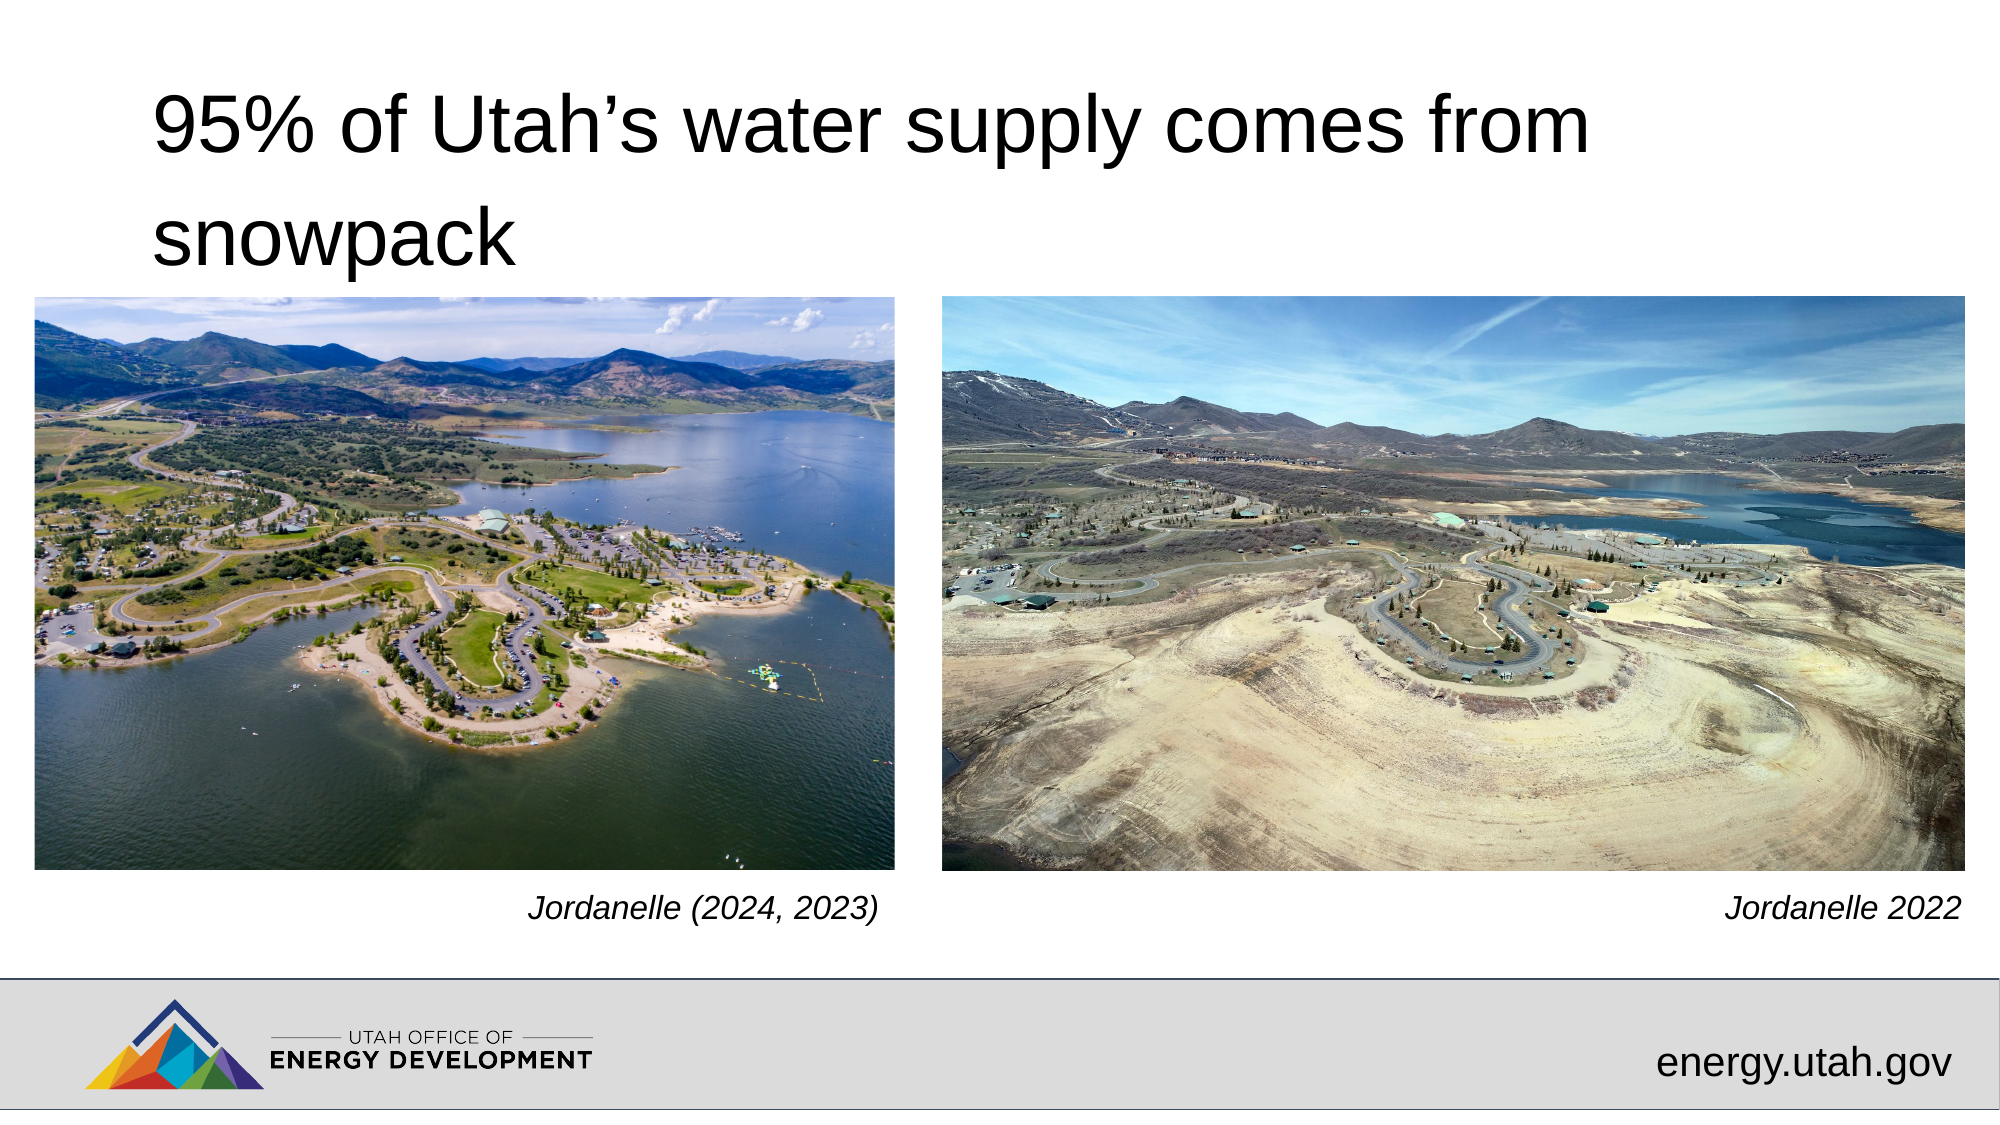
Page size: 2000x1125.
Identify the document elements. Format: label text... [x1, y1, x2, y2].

text_box Jordanelle 2022 [1548, 871, 1978, 922]
picture [34, 296, 895, 871]
picture [942, 295, 1965, 872]
text_box Jordanelle (2024, 2023) [248, 877, 895, 937]
title 95% of Utah’s water supply comes from snowpack [137, 59, 1863, 278]
picture [69, 988, 608, 1100]
